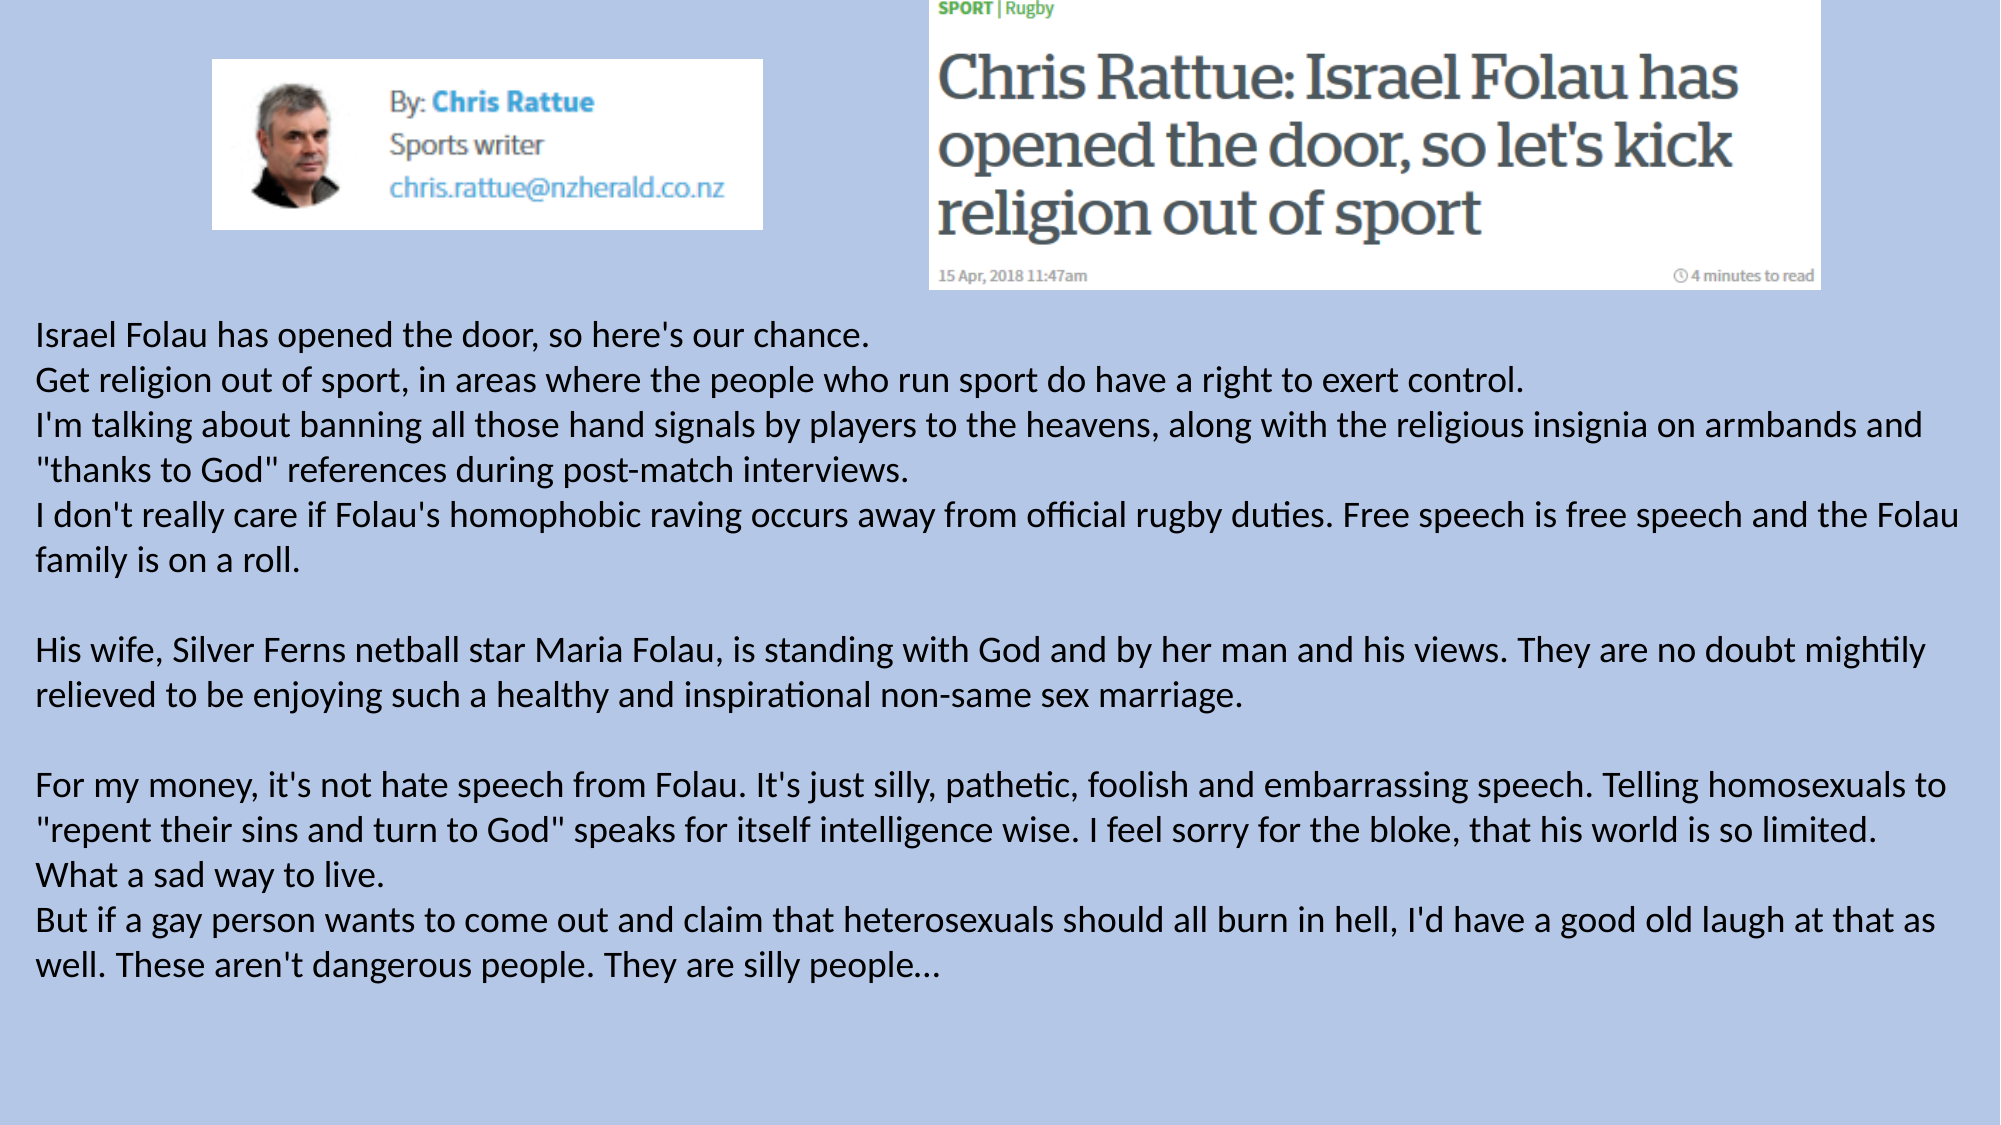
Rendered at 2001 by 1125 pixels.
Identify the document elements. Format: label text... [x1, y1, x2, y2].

picture [212, 59, 763, 230]
text_box Israel Folau has opened the door, so here's our chance. Get religion out of sport, in areas where the people who run sport do have a right to exert control. I'm talking about banning all those hand signals by players to the heavens, along with the religious insignia on armbands and "thanks to God" references during post-match interviews. I don't really care if Folau's homophobic raving occurs away from official rugby duties. Free speech is free speech and the Folau family is on a roll. His wife, Silver Ferns netball star Maria Folau, is standing with God and by her man and his views. They are no doubt mightily relieved to be enjoying such a healthy and inspirational non-same sex marriage. For my money, it's not hate speech from Folau. It's just silly, pathetic, foolish and embarrassing speech. Telling homosexuals to "repent their sins and turn to God" speaks for itself intelligence wise. I feel sorry for the bloke, that his world is so limited. What a sad way to live. But if a gay person wants to come out and claim that heterosexuals should all burn in hell, I'd have a good old laugh at that as well. These aren't dangerous people. They are silly people… [20, 302, 1979, 1083]
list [929, 0, 1821, 290]
